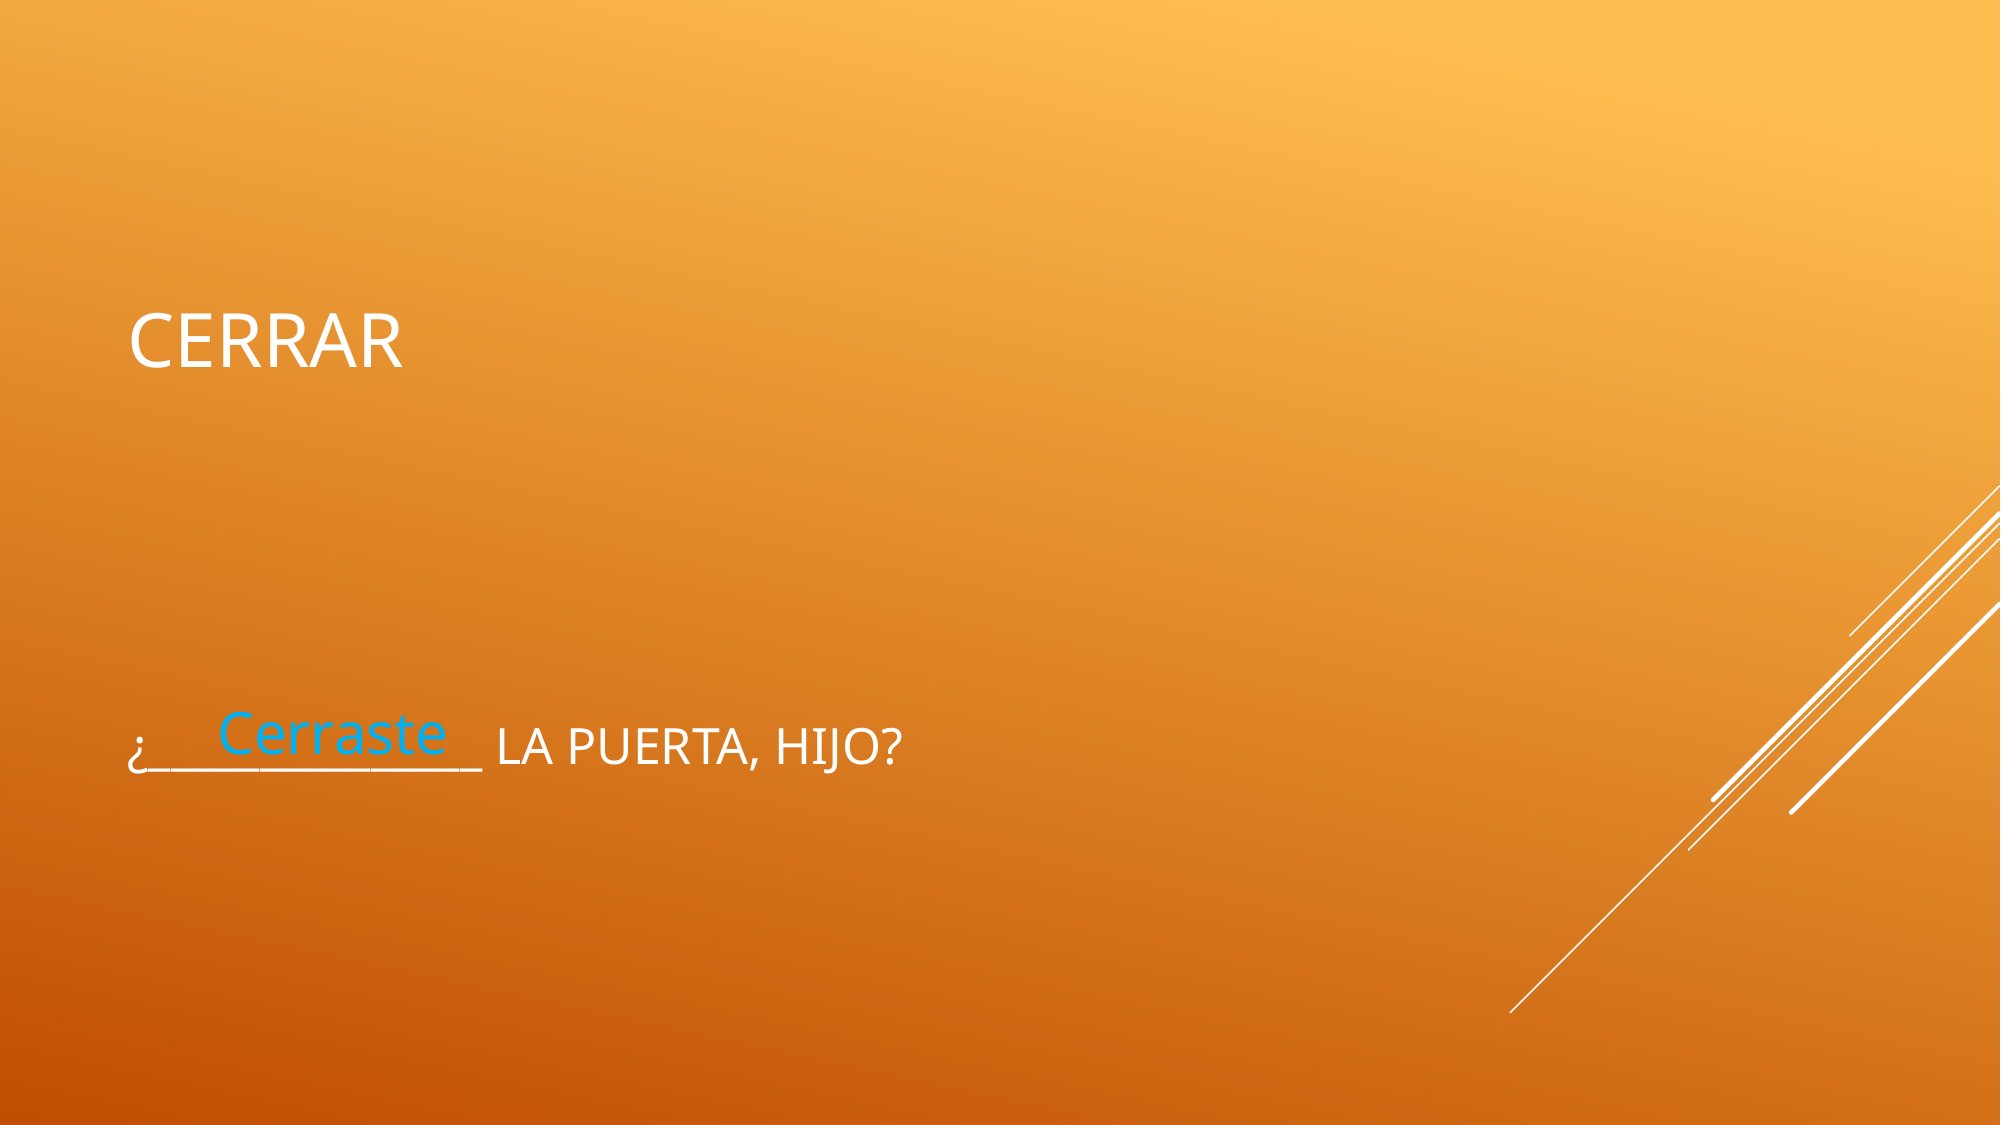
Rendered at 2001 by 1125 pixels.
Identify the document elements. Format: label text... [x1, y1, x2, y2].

list ¿_______________ la puerta, hijo? [112, 644, 1513, 782]
title cerrar [112, 112, 1763, 563]
list Cerraste [202, 689, 483, 814]
